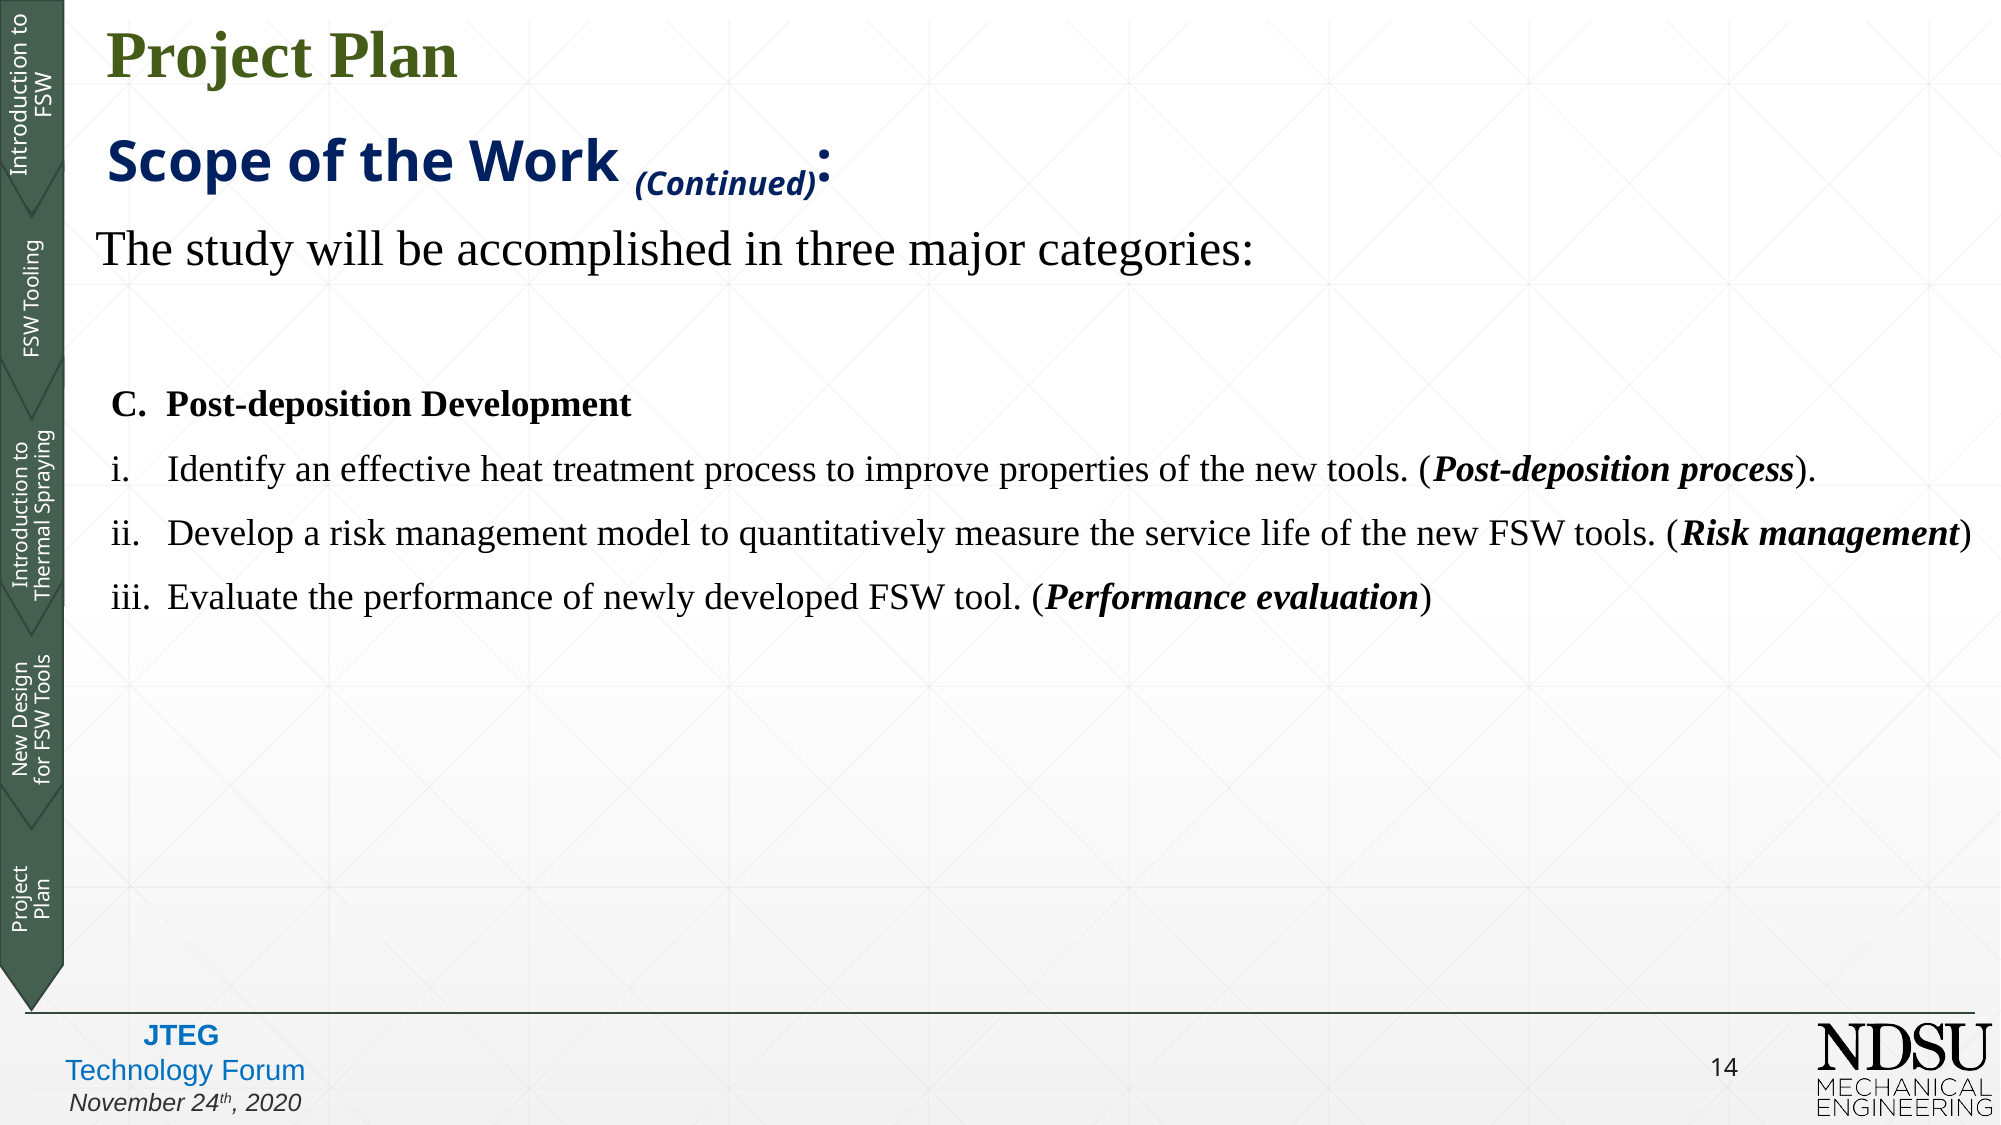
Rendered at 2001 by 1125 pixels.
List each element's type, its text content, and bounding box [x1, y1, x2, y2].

text_box The study will be accomplished in three major categories: [80, 208, 1345, 283]
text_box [0, 0, 64, 1010]
picture [1809, 1013, 2001, 1125]
title Scope of the Work (Continued): [92, 117, 961, 203]
slide_number 14 [1674, 1028, 1754, 1108]
text_box Project Plan [76, 10, 984, 102]
text_box C. Post-deposition Development Identify an effective heat treatment process to improve properties of the new tools. (Post-deposition process). Develop a risk management model to quantitatively measure the service life of the new FSW tools. (Risk management) Evaluate the performance of newly developed FSW tool. (Performance evaluation) [96, 320, 2000, 625]
